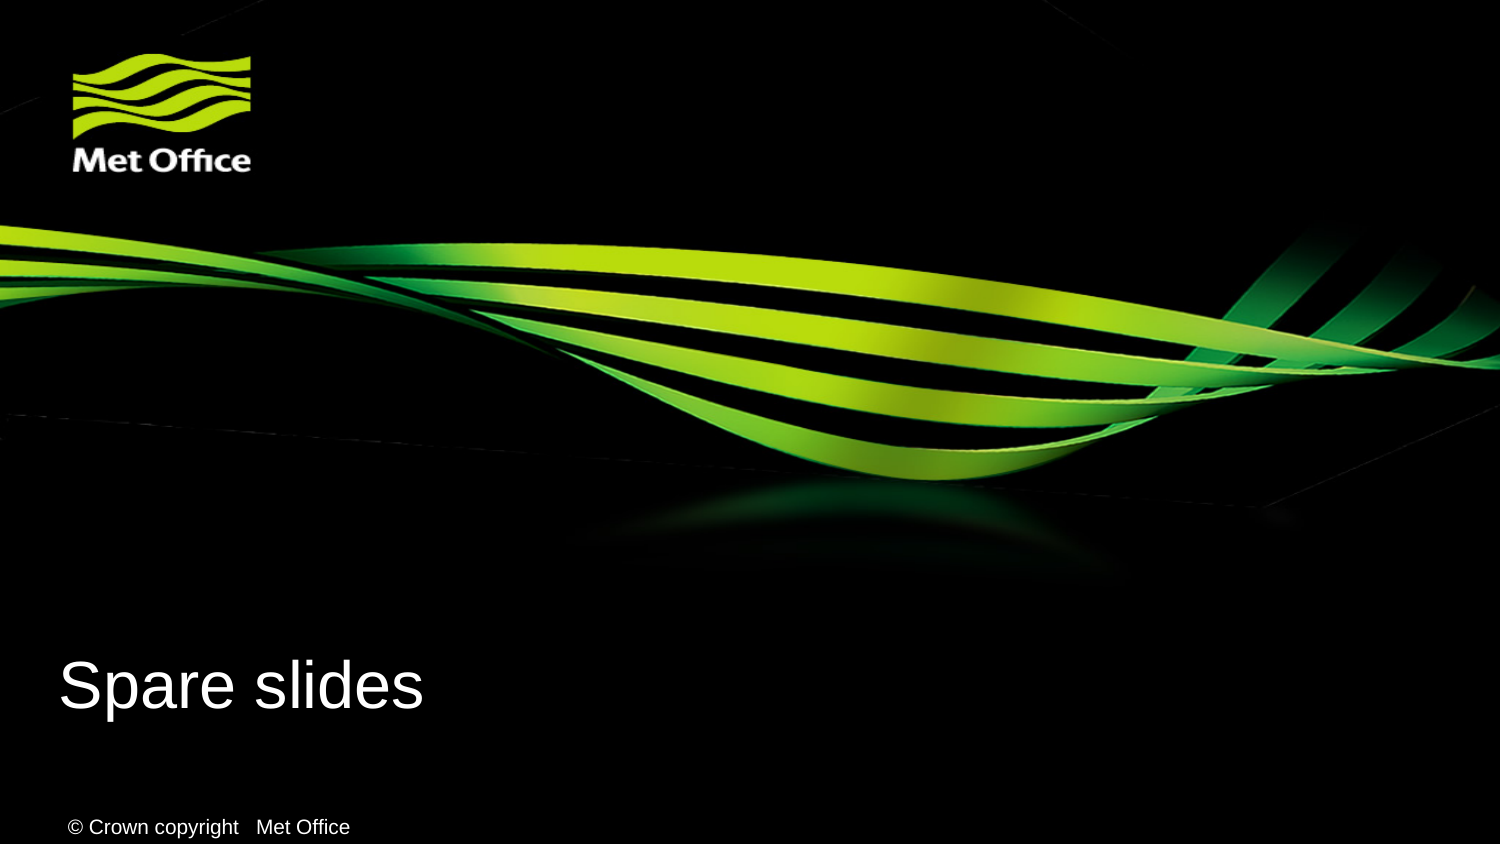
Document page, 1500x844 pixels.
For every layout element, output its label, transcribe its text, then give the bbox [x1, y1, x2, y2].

title Spare slides [43, 480, 1454, 730]
picture [0, 0, 1500, 844]
